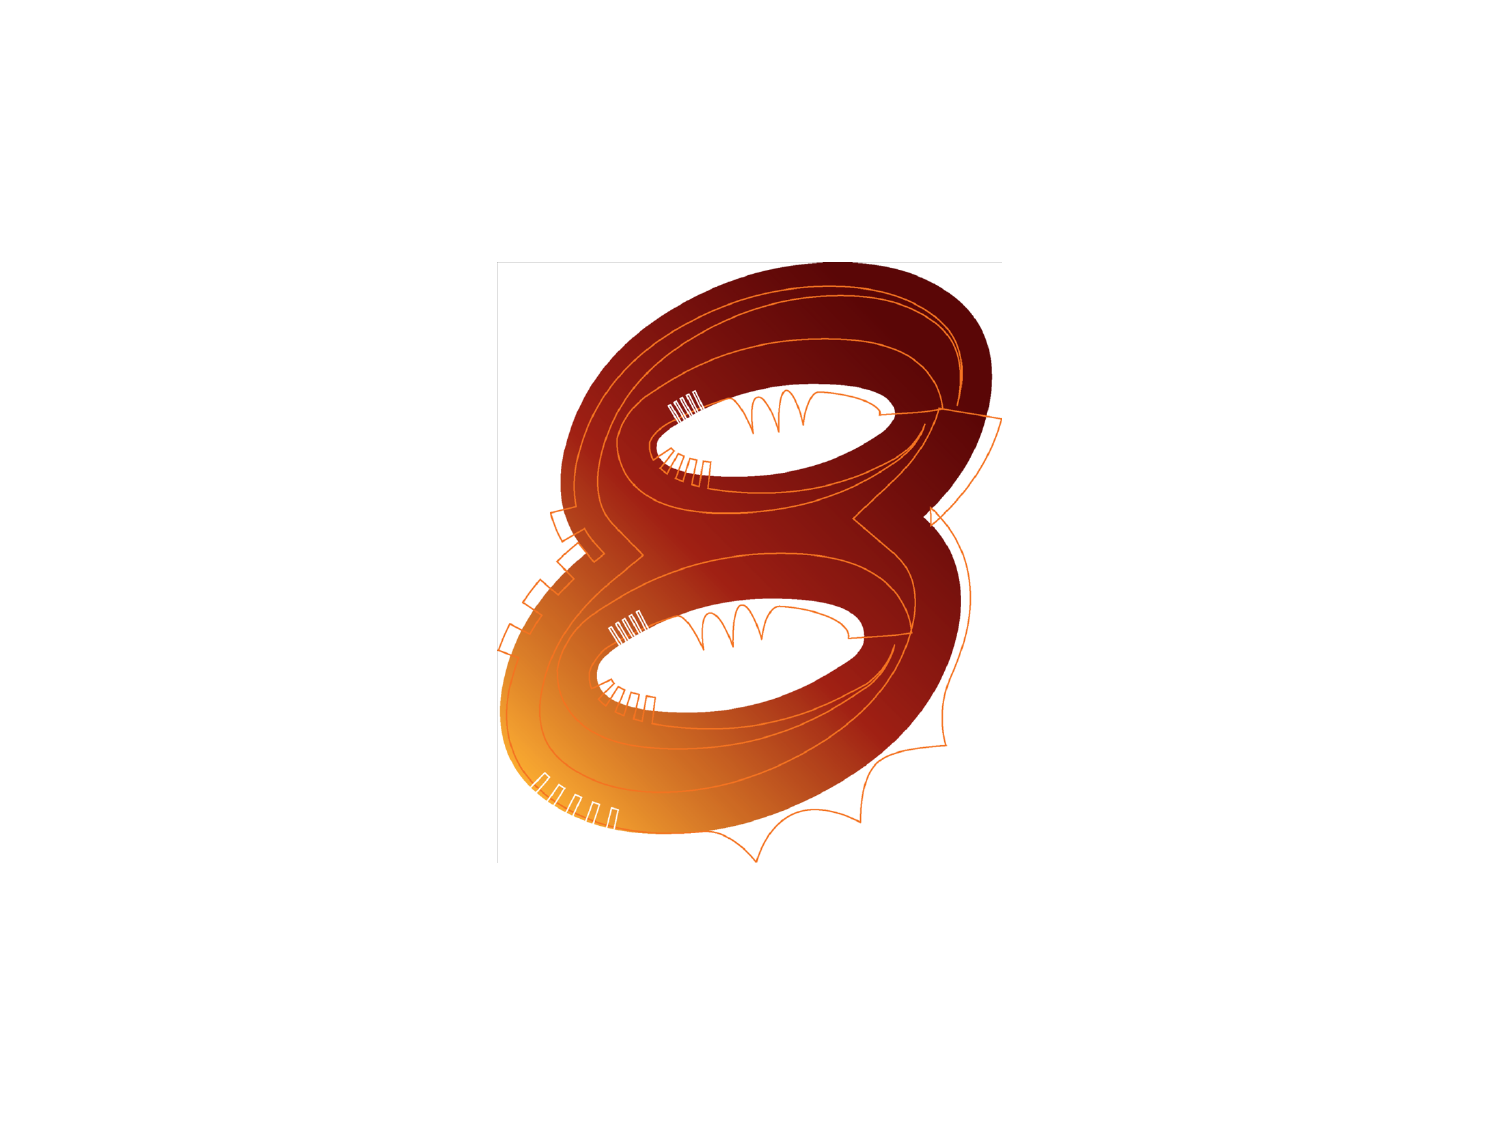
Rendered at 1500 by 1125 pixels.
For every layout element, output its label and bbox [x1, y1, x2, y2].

picture [497, 262, 1003, 863]
